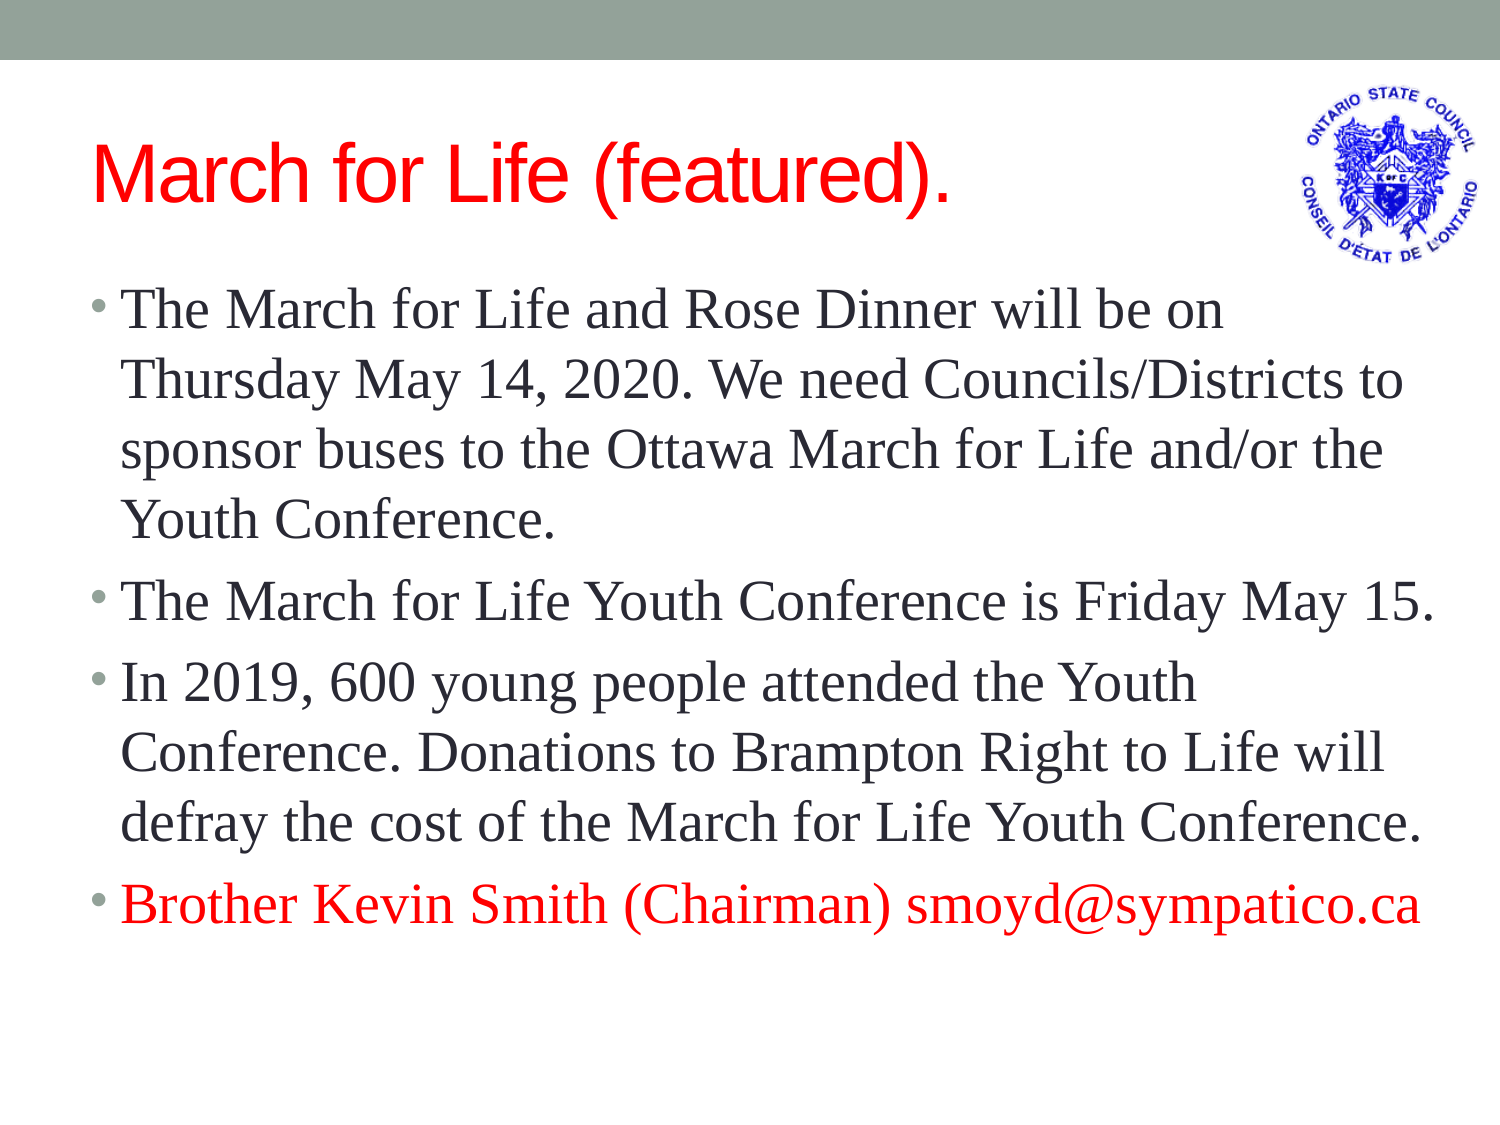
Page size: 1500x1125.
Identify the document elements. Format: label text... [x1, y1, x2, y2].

picture [1281, 66, 1500, 283]
title March for Life (featured). [75, 87, 1278, 250]
list The March for Life and Rose Dinner will be on Thursday May 14, 2020. We need Councils/Districts to sponsor buses to the Ottawa March for Life and/or the Youth Conference. The March for Life Youth Conference is Friday May 15. In 2019, 600 young people attended the Youth Conference. Donations to Brampton Right to Life will defray the cost of the March for Life Youth Conference. Brother Kevin Smith (Chairman) smoyd@sympatico.ca [75, 262, 1471, 1063]
